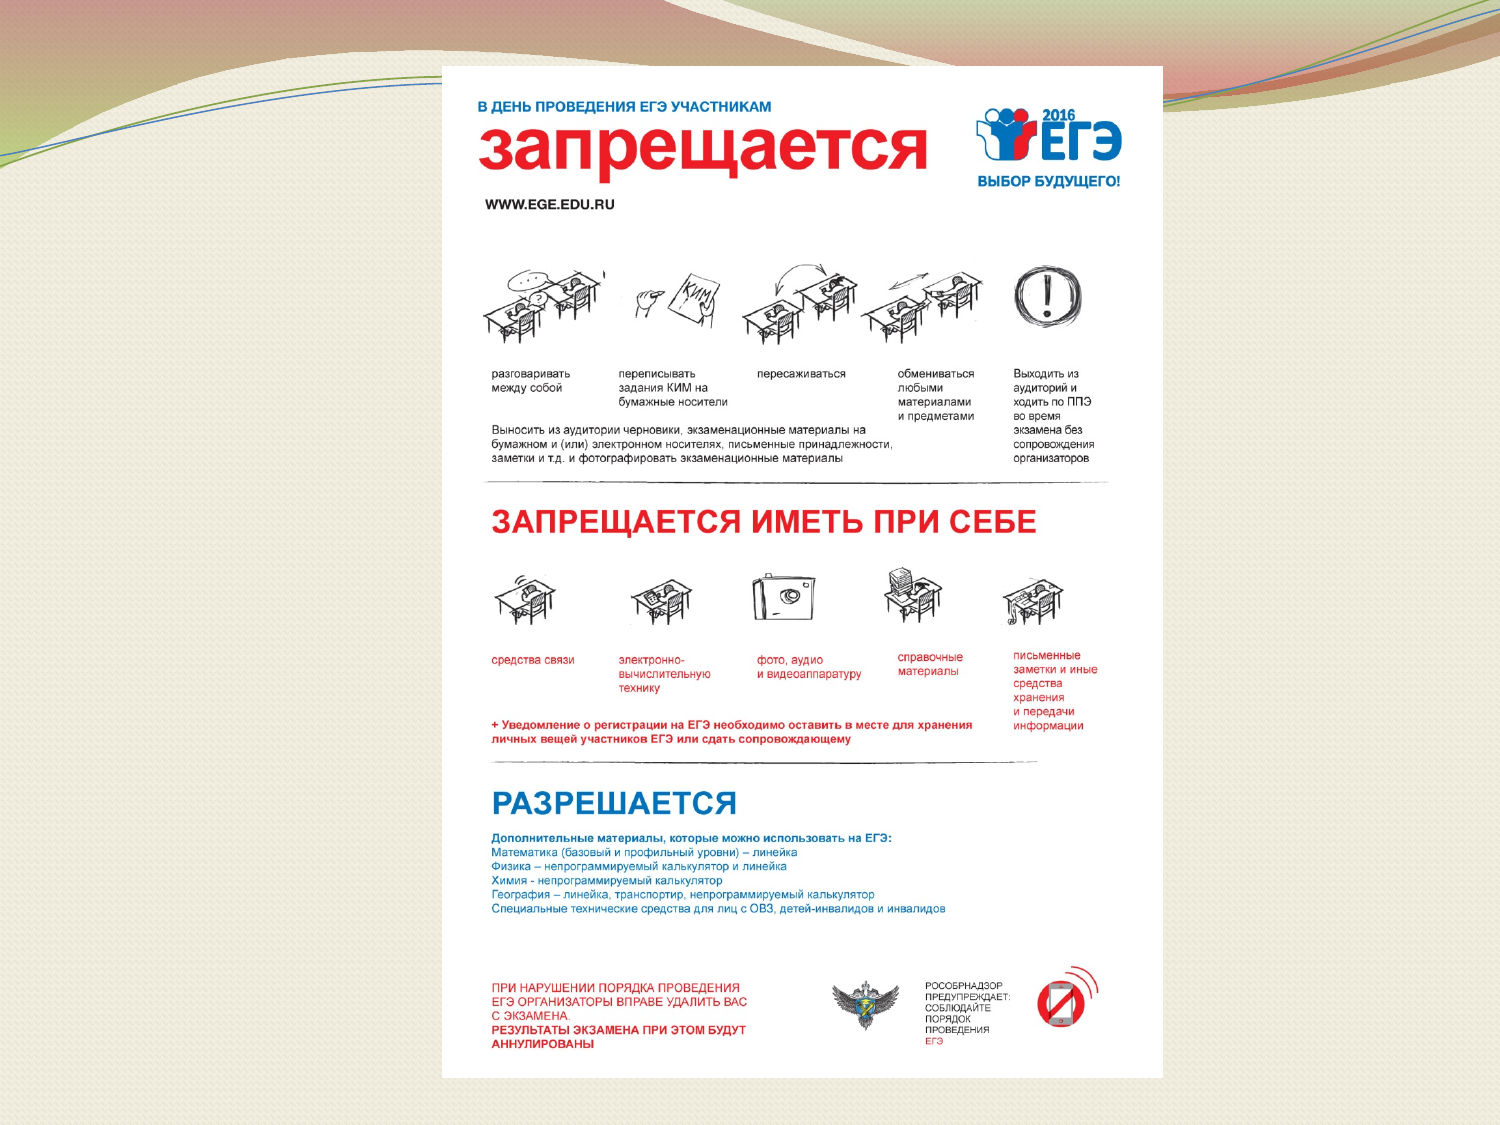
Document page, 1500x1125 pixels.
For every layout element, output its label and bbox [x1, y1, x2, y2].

picture [442, 66, 1163, 1078]
